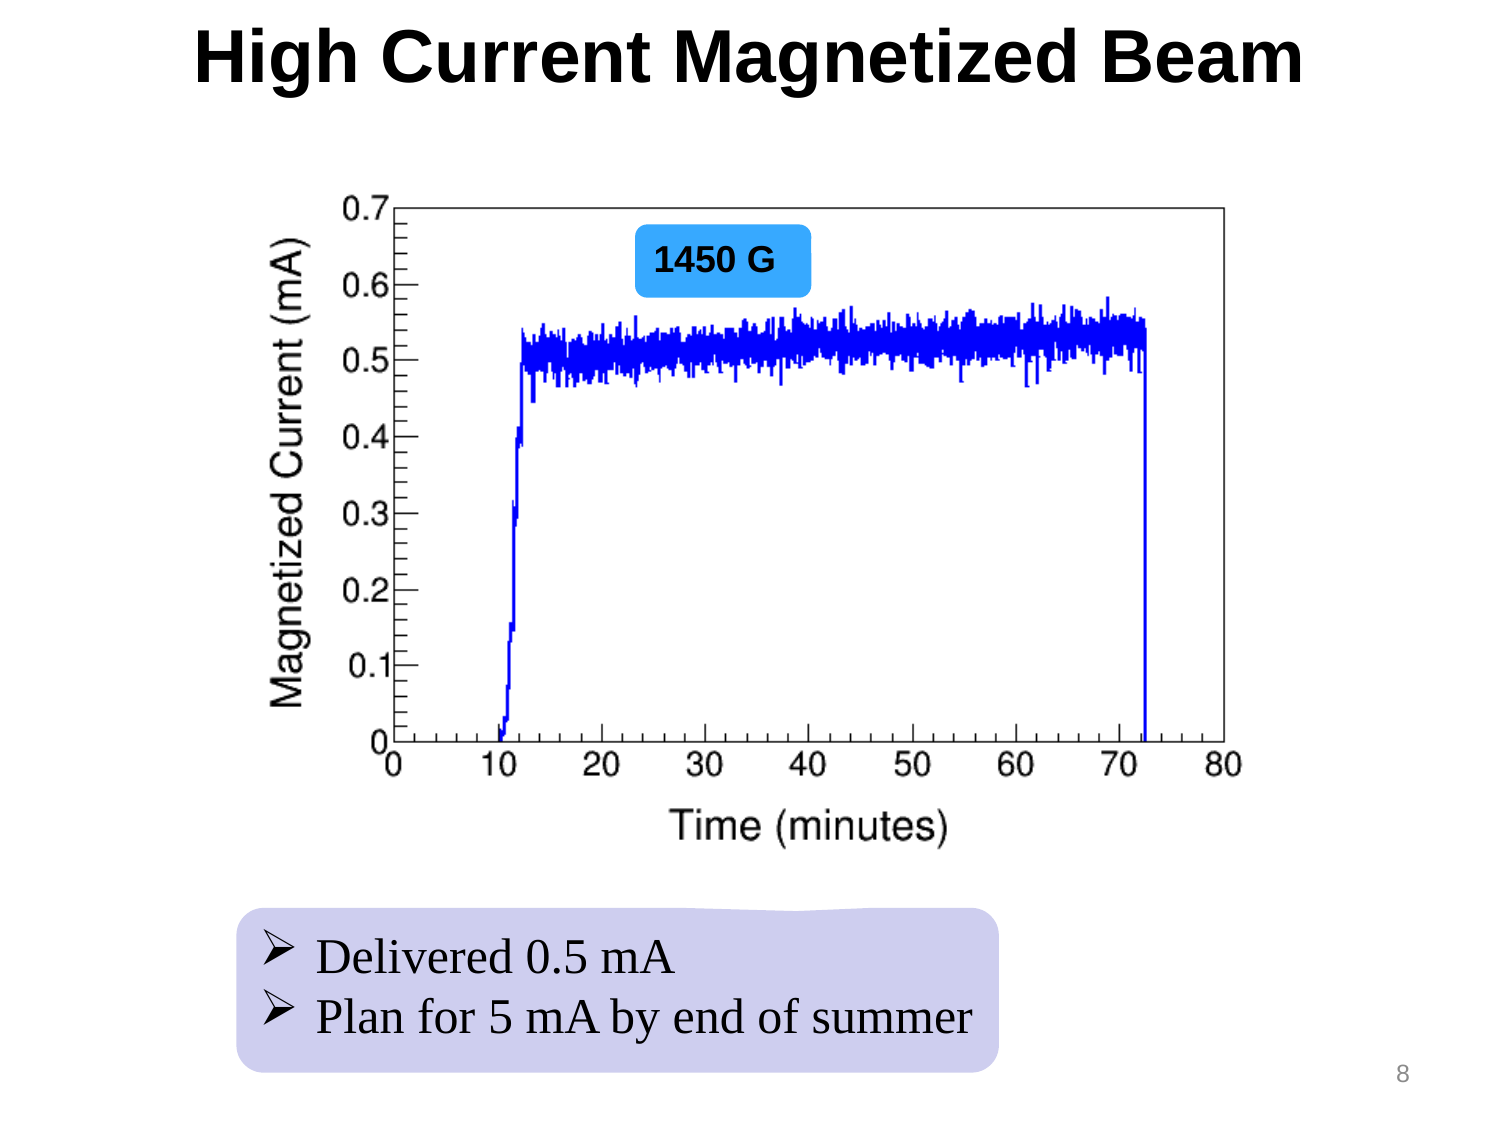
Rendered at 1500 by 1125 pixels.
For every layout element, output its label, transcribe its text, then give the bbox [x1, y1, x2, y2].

text_box High Current Magnetized Beam [0, 0, 1500, 144]
picture [241, 134, 1334, 876]
slide_number 8 [1074, 1042, 1425, 1103]
text_box Delivered 0.5 mA Plan for 5 mA by end of summer [236, 907, 999, 1073]
